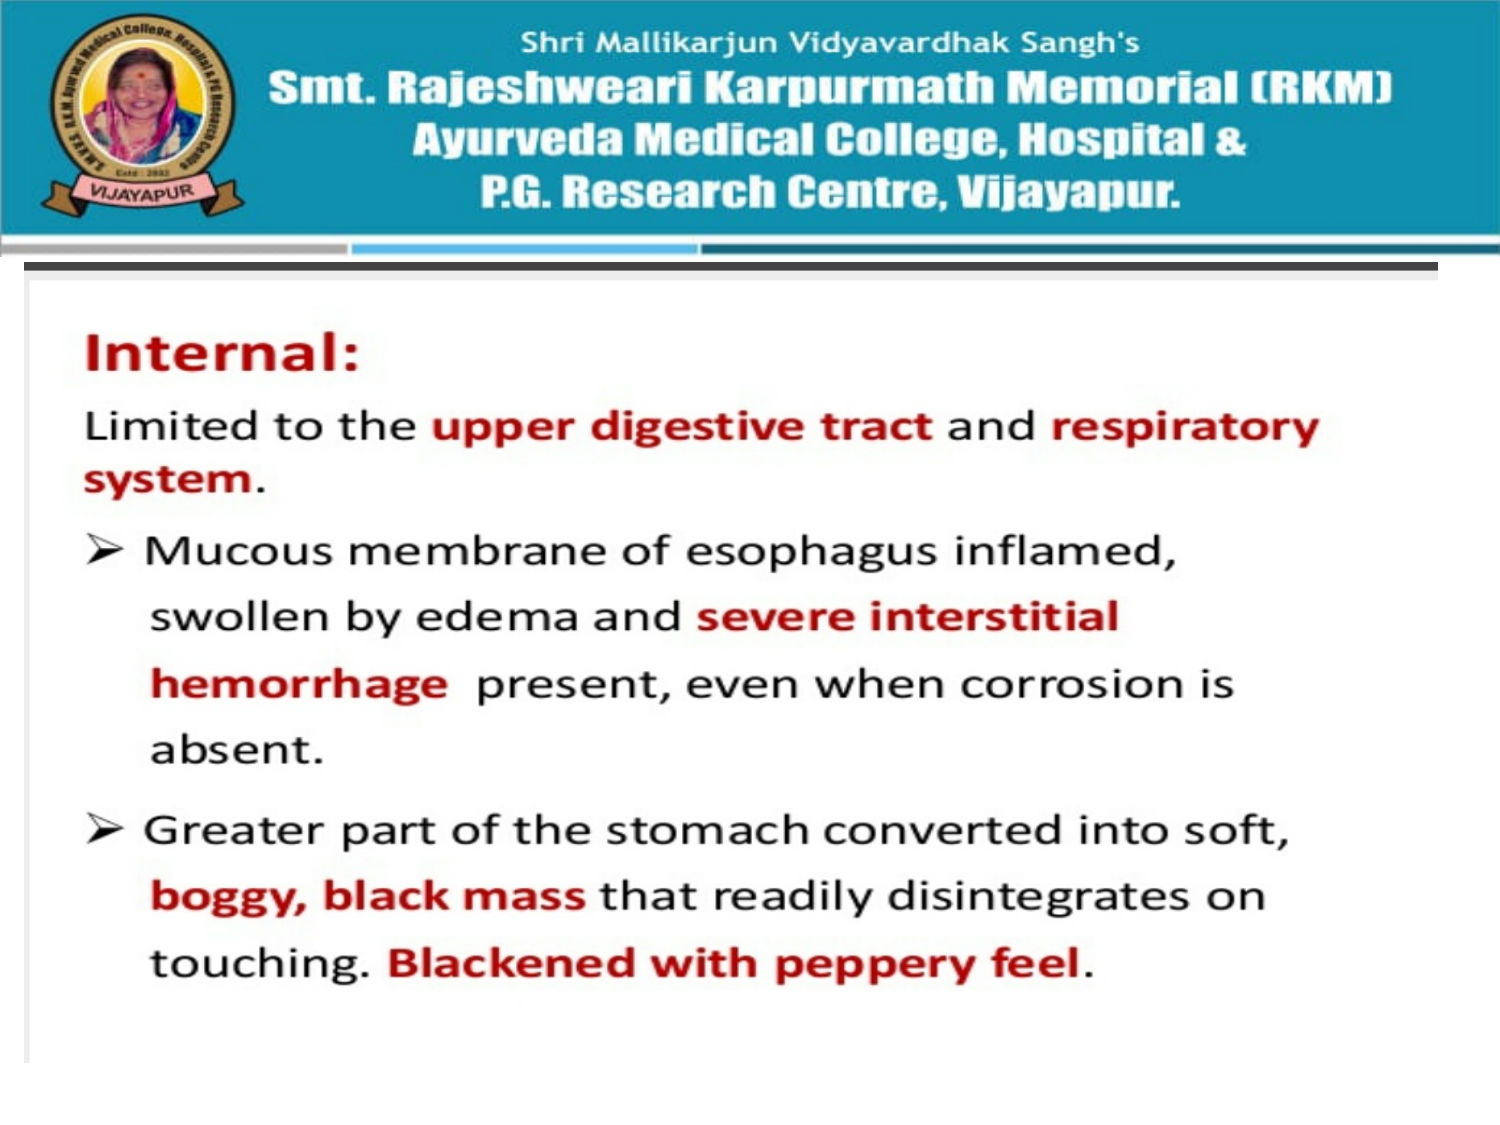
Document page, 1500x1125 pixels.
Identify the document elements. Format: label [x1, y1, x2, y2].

list [24, 262, 1438, 1063]
picture [0, 0, 1500, 257]
